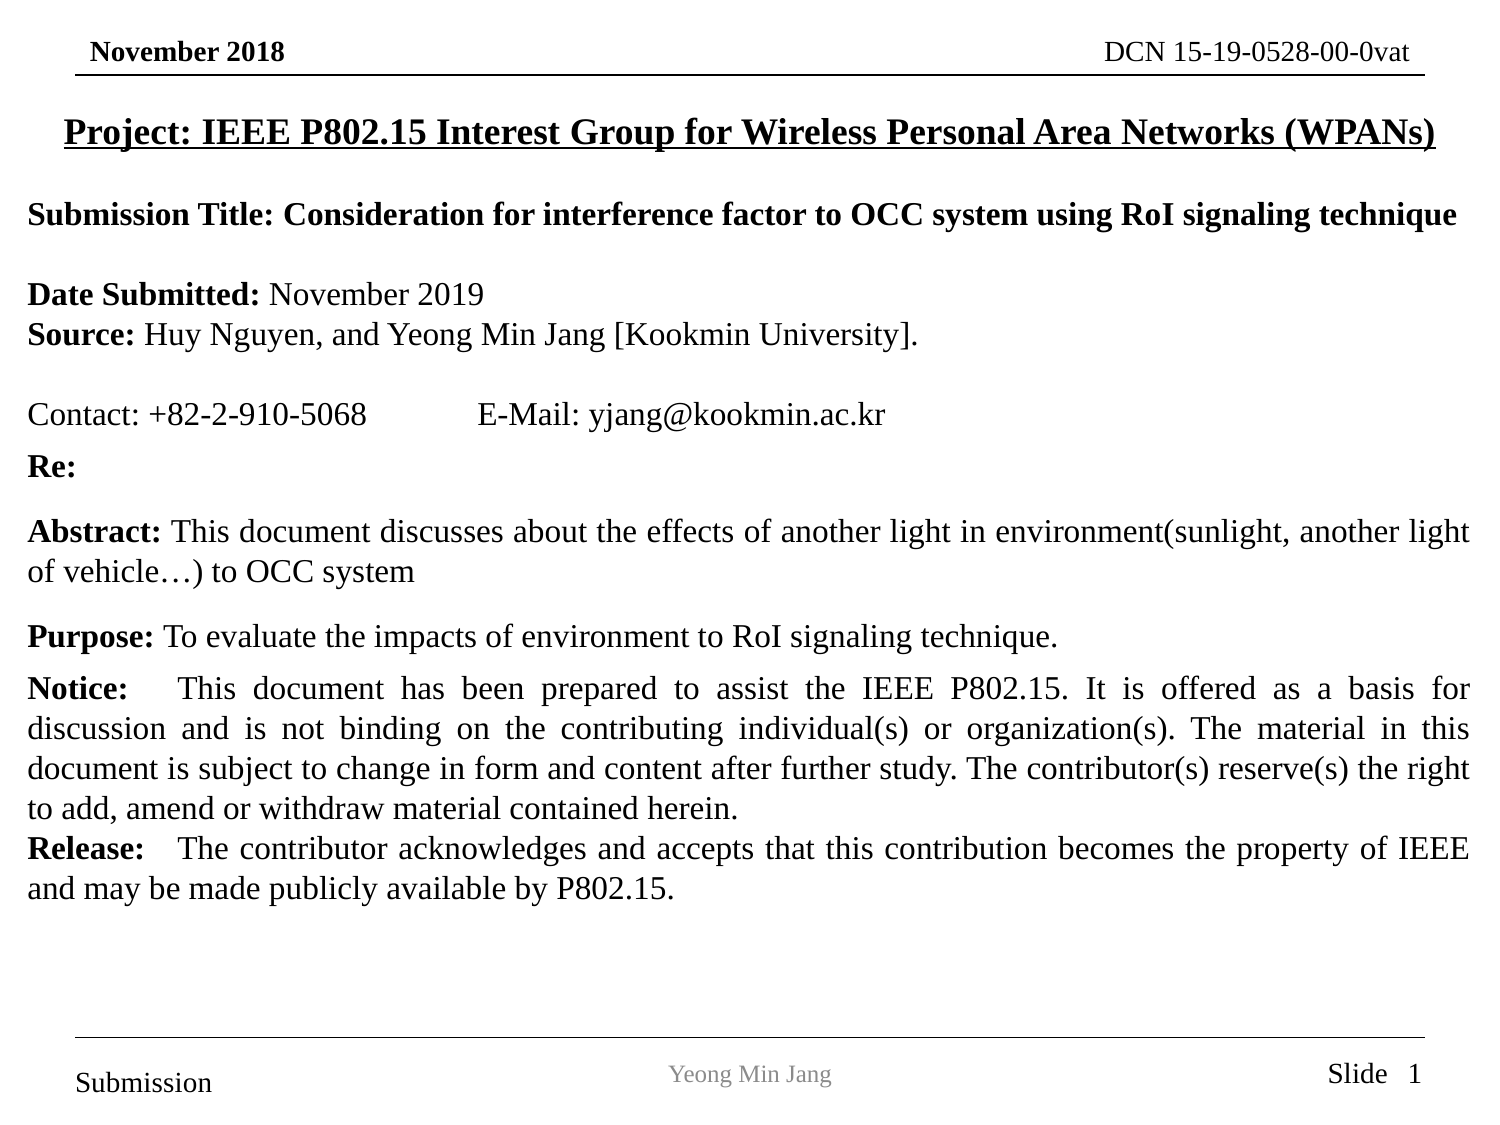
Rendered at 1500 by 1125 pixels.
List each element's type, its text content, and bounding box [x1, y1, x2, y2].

text_box Project: IEEE P802.15 Interest Group for Wireless Personal Area Networks (WPANs) Submission Title: Consideration for interference factor to OCC system using RoI signaling technique Date Submitted: November 2019 Source: Huy Nguyen, and Yeong Min Jang [Kookmin University]. Contact: +82-2-910-5068 E-Mail: yjang@kookmin.ac.kr Re: Abstract: This document discusses about the effects of another light in environment(sunlight, another light of vehicle…) to OCC system Purpose: To evaluate the impacts of environment to RoI signaling technique. Notice: This document has been prepared to assist the IEEE P802.15. It is offered as a basis for discussion and is not binding on the contributing individual(s) or organization(s). The material in this document is subject to change in form and content after further study. The contributor(s) reserve(s) the right to add, amend or withdraw material contained herein. Release: The contributor acknowledges and accepts that this contribution becomes the property of IEEE and may be made publicly available by P802.15. [12, 99, 1488, 914]
